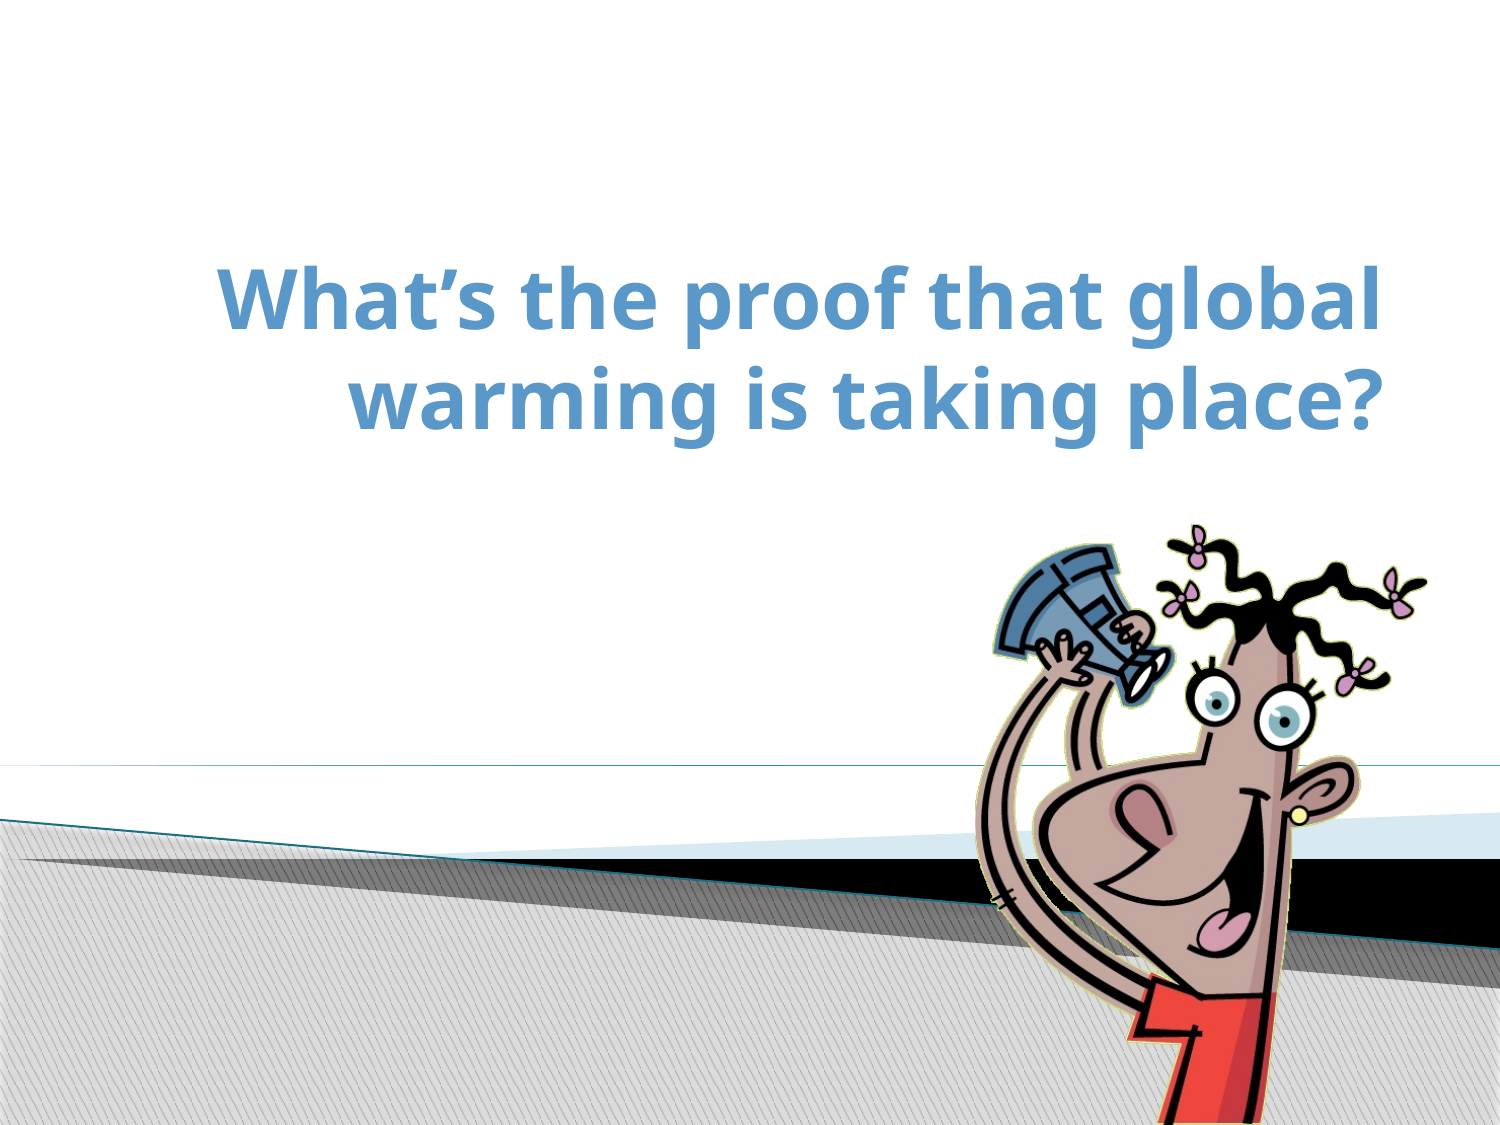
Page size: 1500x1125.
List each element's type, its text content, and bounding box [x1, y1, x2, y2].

picture [5, 524, 1500, 1125]
title What’s the proof that global warming is taking place? [125, 212, 1400, 454]
